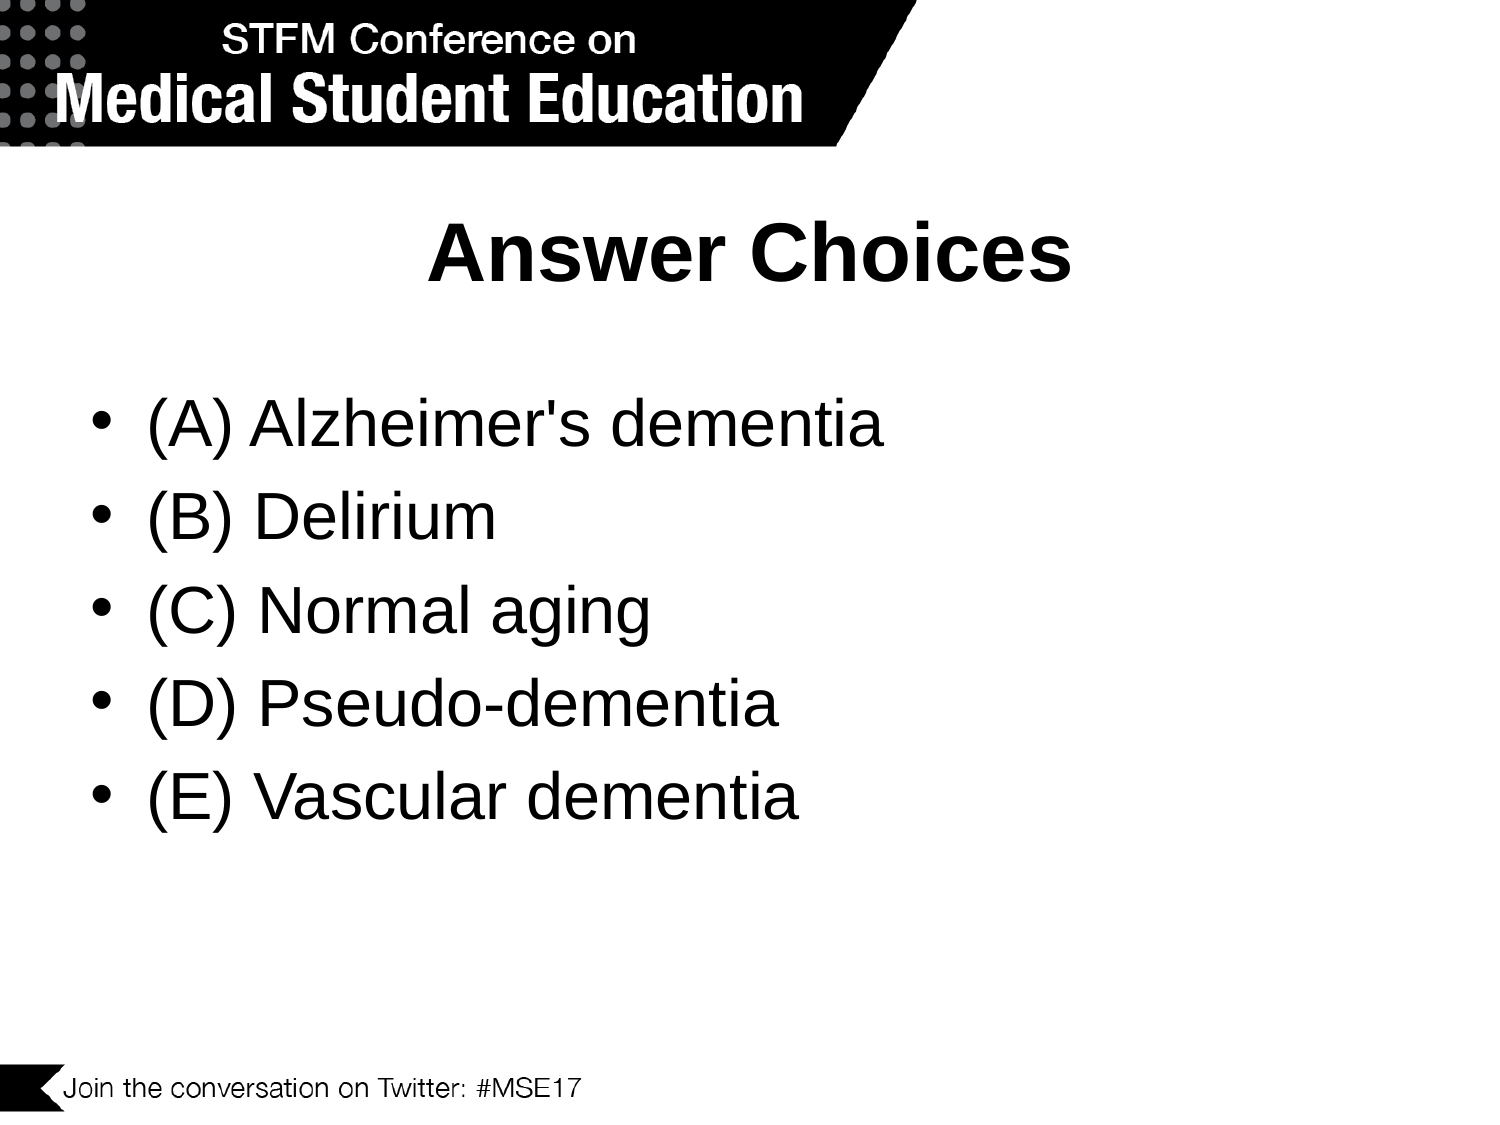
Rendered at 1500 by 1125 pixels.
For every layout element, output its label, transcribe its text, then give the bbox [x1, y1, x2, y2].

title Answer Choices [75, 154, 1425, 343]
picture [0, 0, 1500, 1125]
list (A) Alzheimer's dementia (B) Delirium (C) Normal aging (D) Pseudo-dementia (E) Vascular dementia [75, 372, 1425, 1020]
